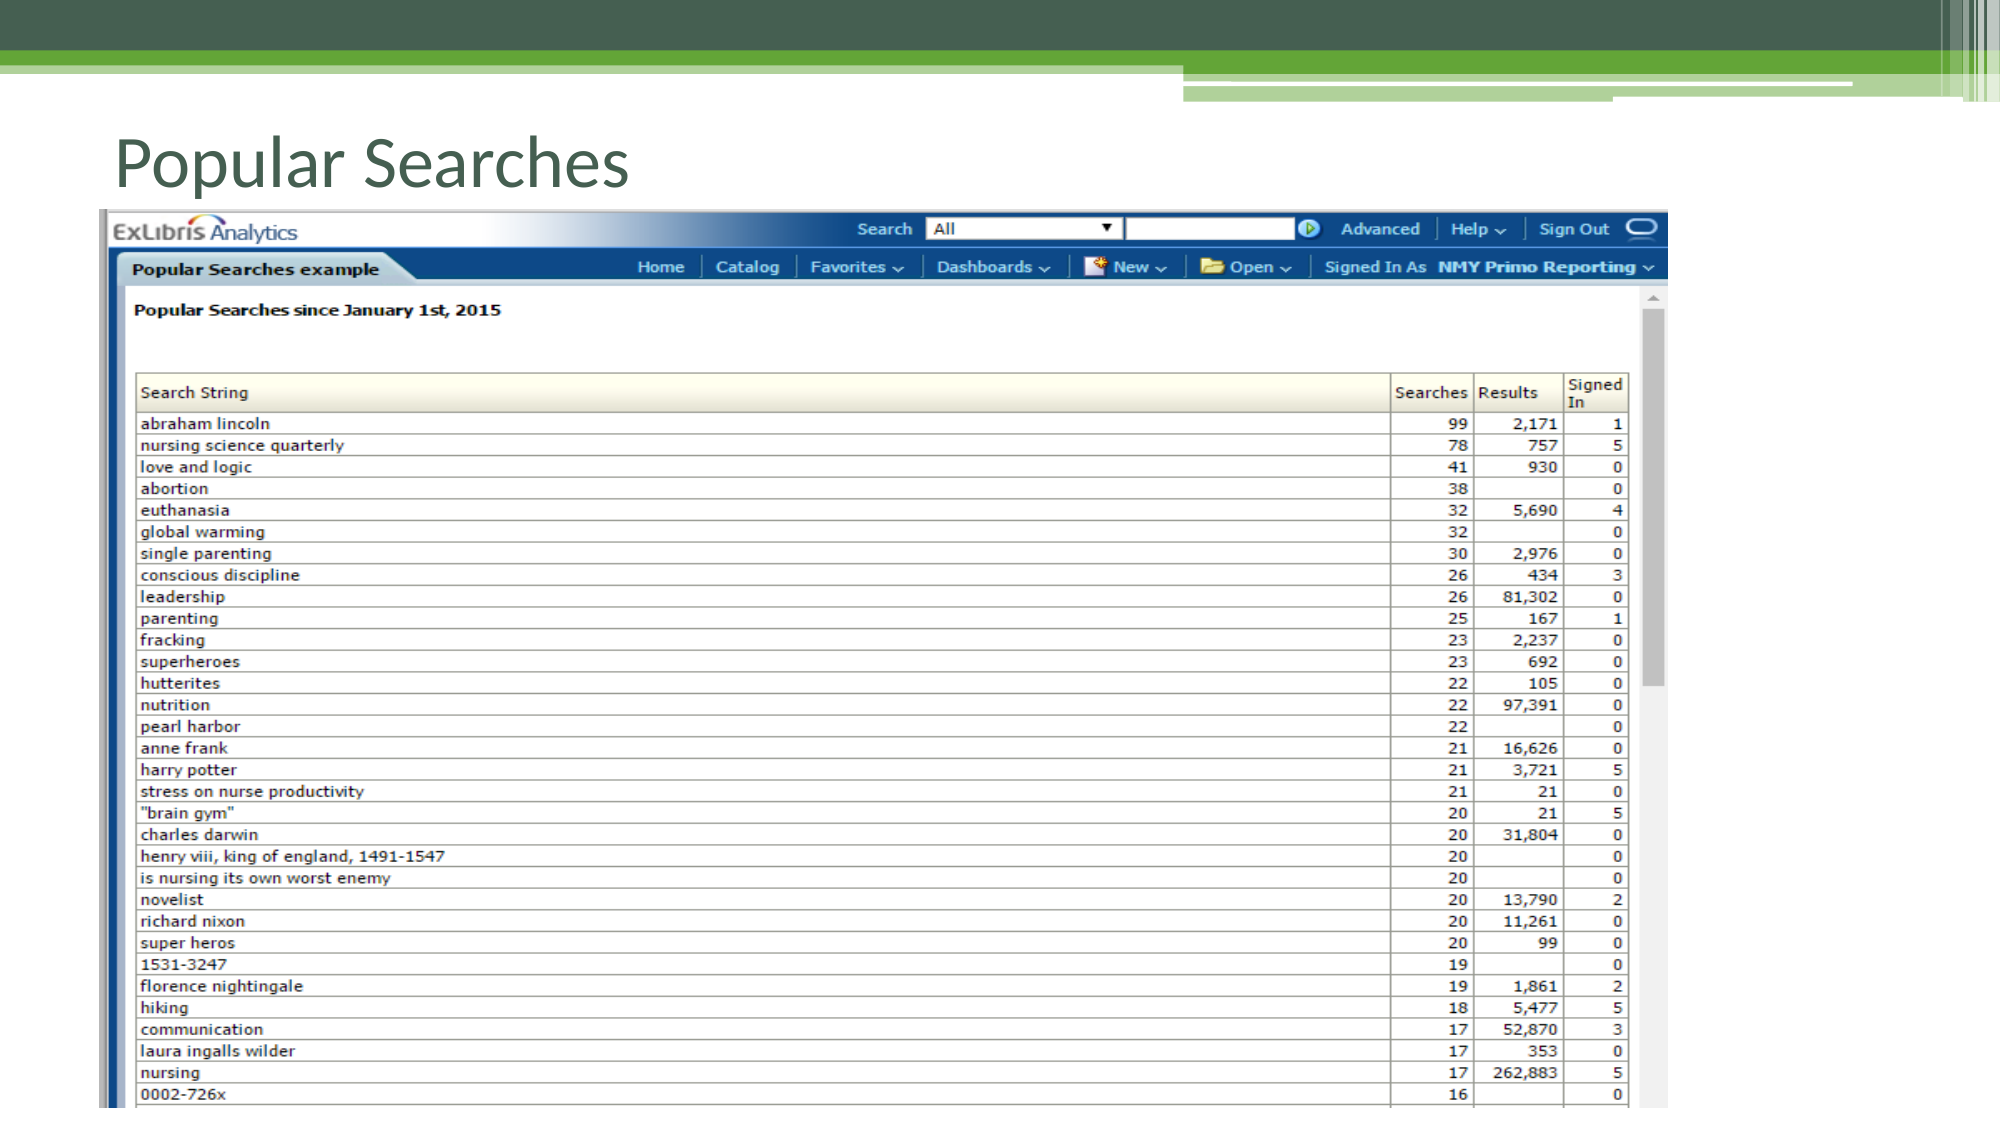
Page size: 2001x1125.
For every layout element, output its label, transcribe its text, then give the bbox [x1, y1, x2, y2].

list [99, 209, 1668, 1108]
title Popular Searches [99, 105, 1900, 210]
